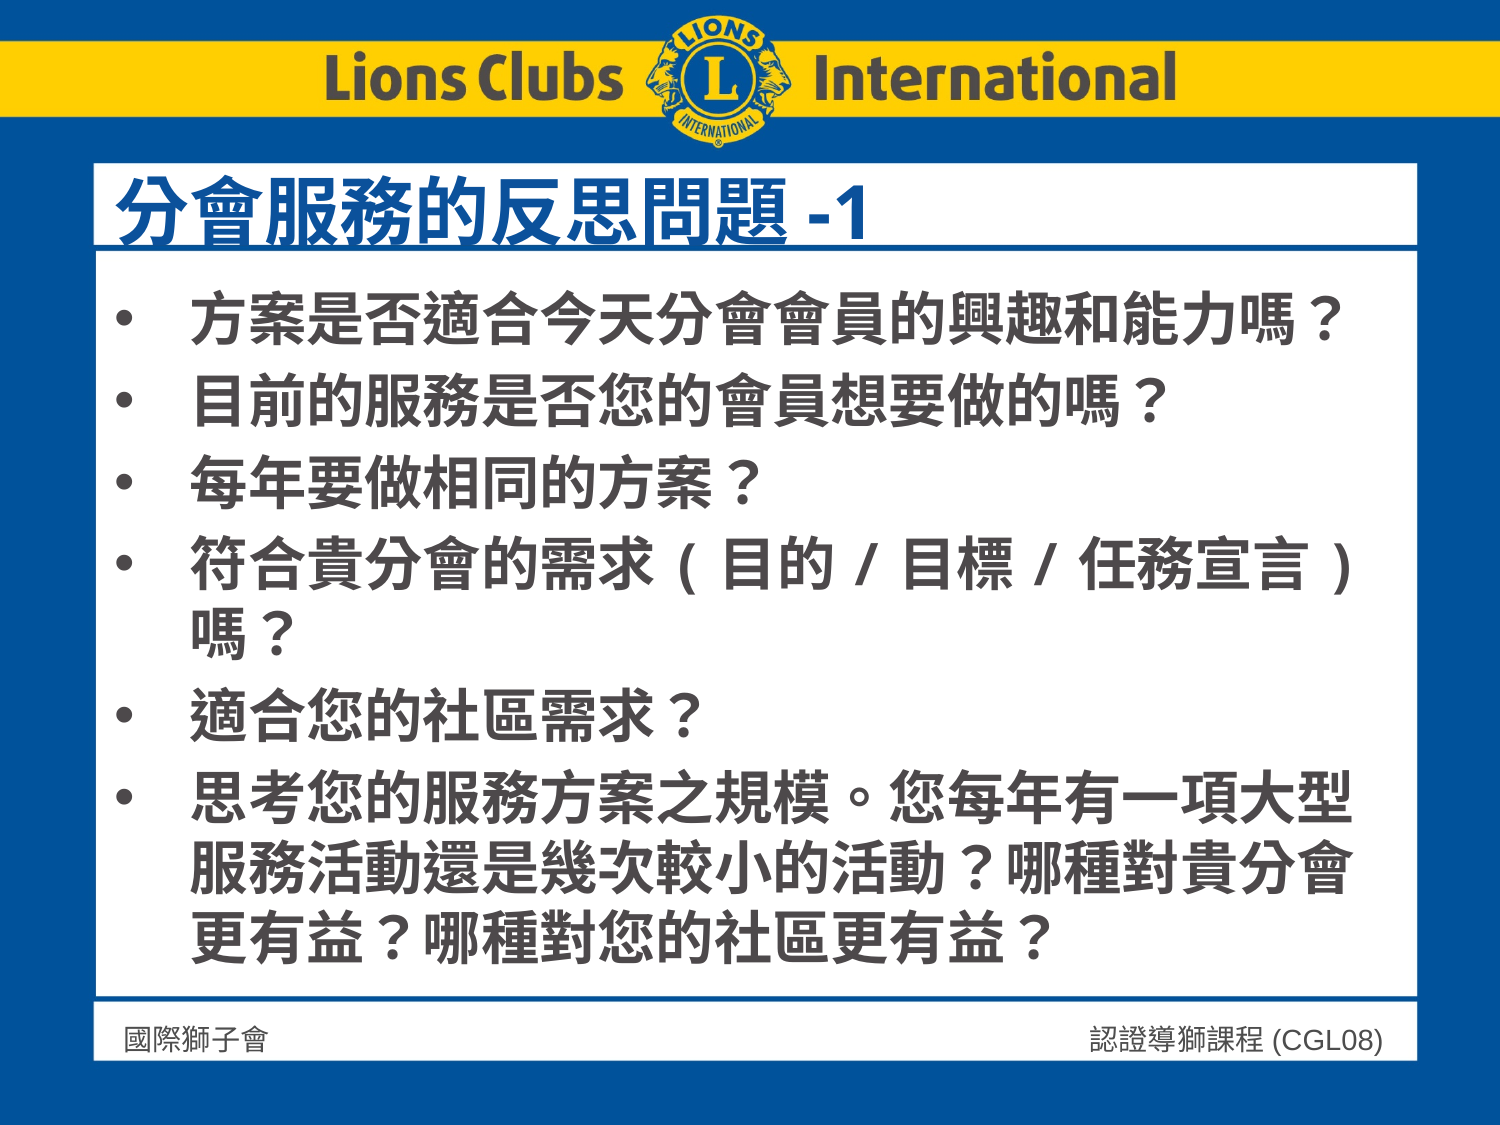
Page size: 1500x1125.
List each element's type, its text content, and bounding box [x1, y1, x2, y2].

title 分會服務的反思問題-1 [99, 174, 1413, 245]
list 方案是否適合今天分會會員的興趣和能力嗎？ 目前的服務是否您的會員想要做的嗎？ 每年要做相同的方案？ 符合貴分會的需求(目的/目標/任務宣言)嗎？ 適合您的社區需求？ 思考您的服務方案之規模。您每年有一項大型服務活動還是幾次較小的活動？哪種對貴分會更有益？哪種對您的社區更有益？ [99, 275, 1413, 988]
picture [0, 0, 1500, 1125]
